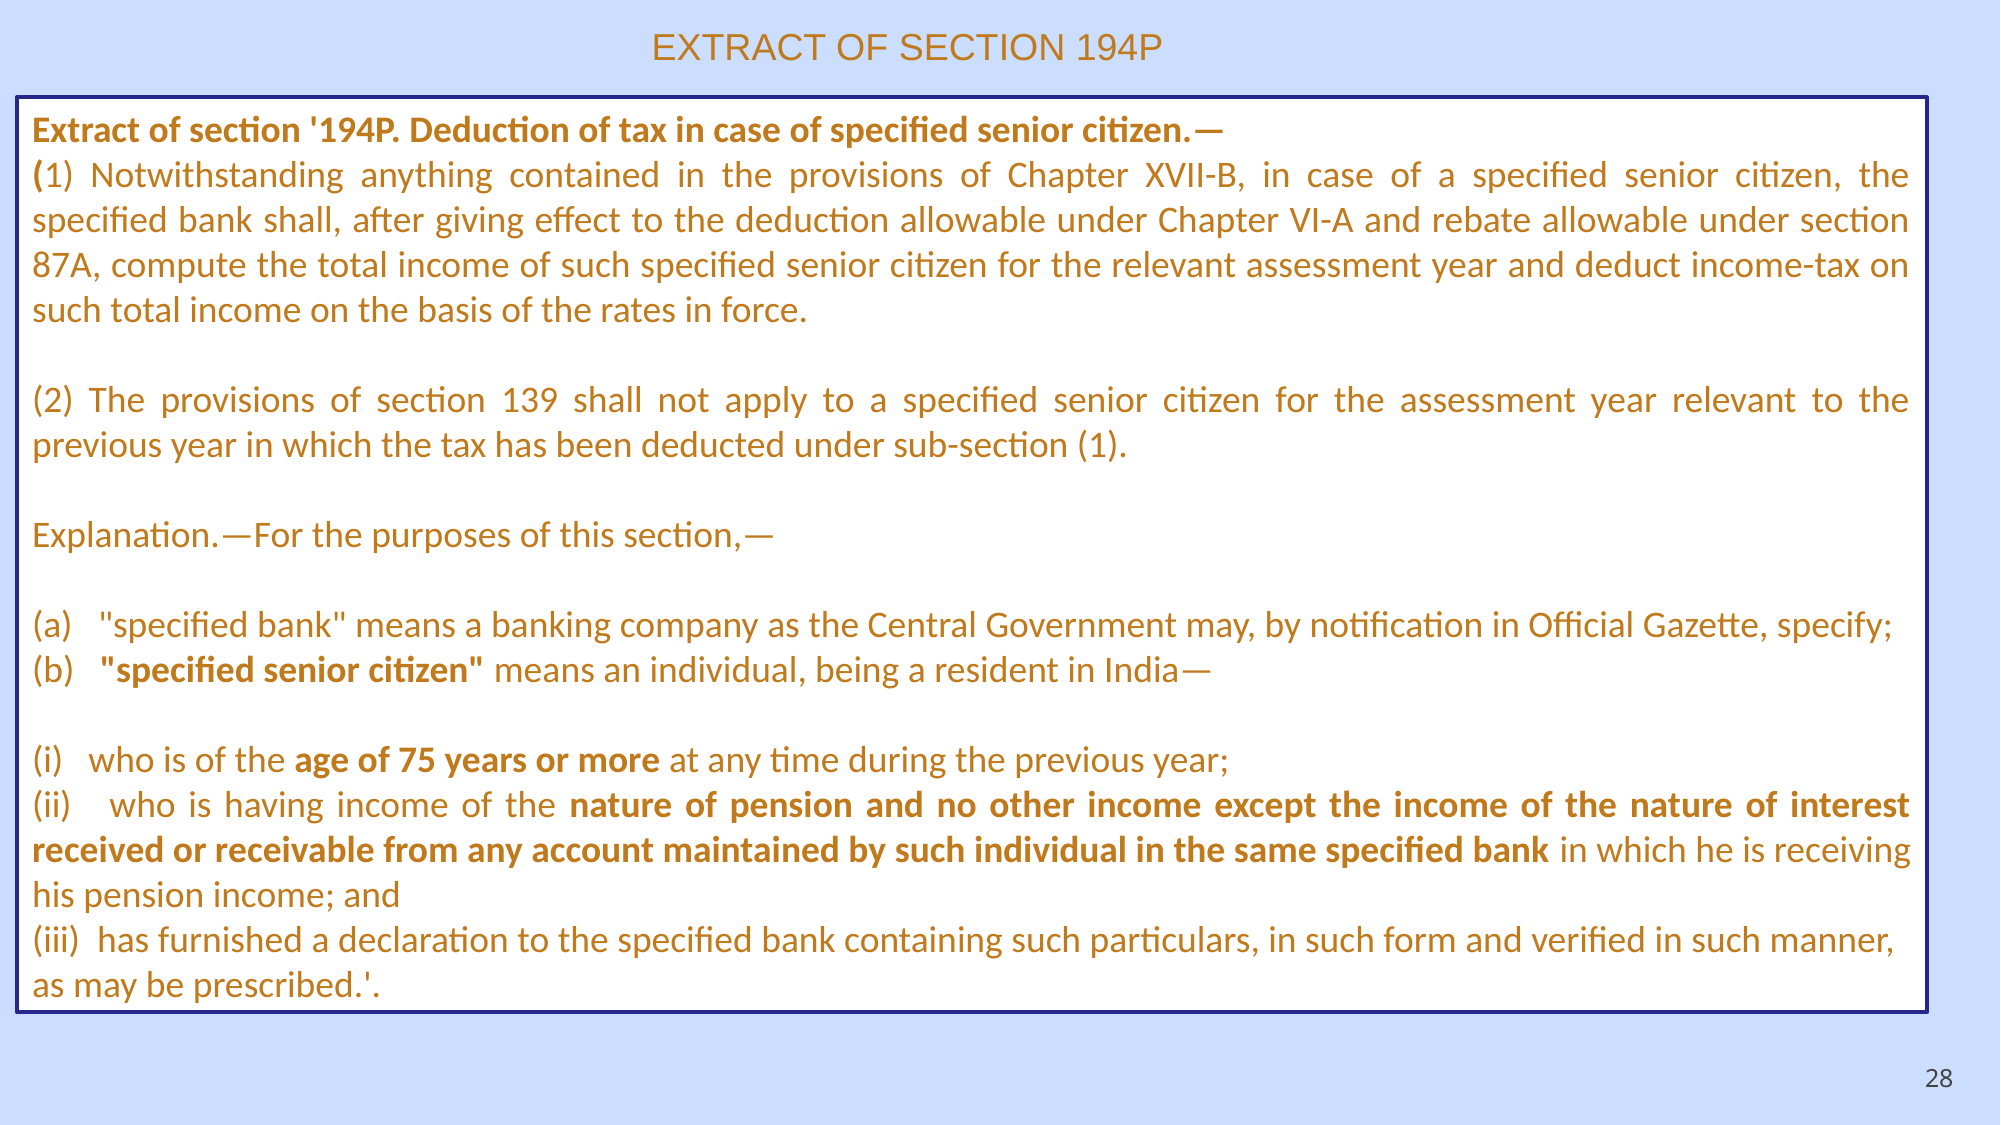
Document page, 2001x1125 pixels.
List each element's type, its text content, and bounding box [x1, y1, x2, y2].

text_box Extract of section '194P. Deduction of tax in case of specified senior citizen.— (1) Notwithstanding anything contained in the provisions of Chapter XVII-B, in case of a specified senior citizen, the specified bank shall, after giving effect to the deduction allowable under Chapter VI-A and rebate allowable under section 87A, compute the total income of such specified senior citizen for the relevant assessment year and deduct income-tax on such total income on the basis of the rates in force. (2) The provisions of section 139 shall not apply to a specified senior citizen for the assessment year relevant to the previous year in which the tax has been deducted under sub-section (1). Explanation.—For the purposes of this section,— (a) "specified bank" means a banking company as the Central Government may, by notification in Official Gazette, specify; (b) "specified senior citizen" means an individual, being a resident in India— (i) who is of the age of 75 years or more at any time during the previous year; (ii) who is having income of the nature of pension and no other income except the income of the nature of interest received or receivable from any account maintained by such individual in the same specified bank in which he is receiving his pension income; and (iii) has furnished a declaration to the specified bank containing such particulars, in such form and verified in such manner, as may be prescribed.'. [17, 97, 1927, 1013]
text_box EXTRACT OF SECTION 194P [199, 15, 1616, 76]
slide_number 28 [1848, 1036, 1969, 1123]
